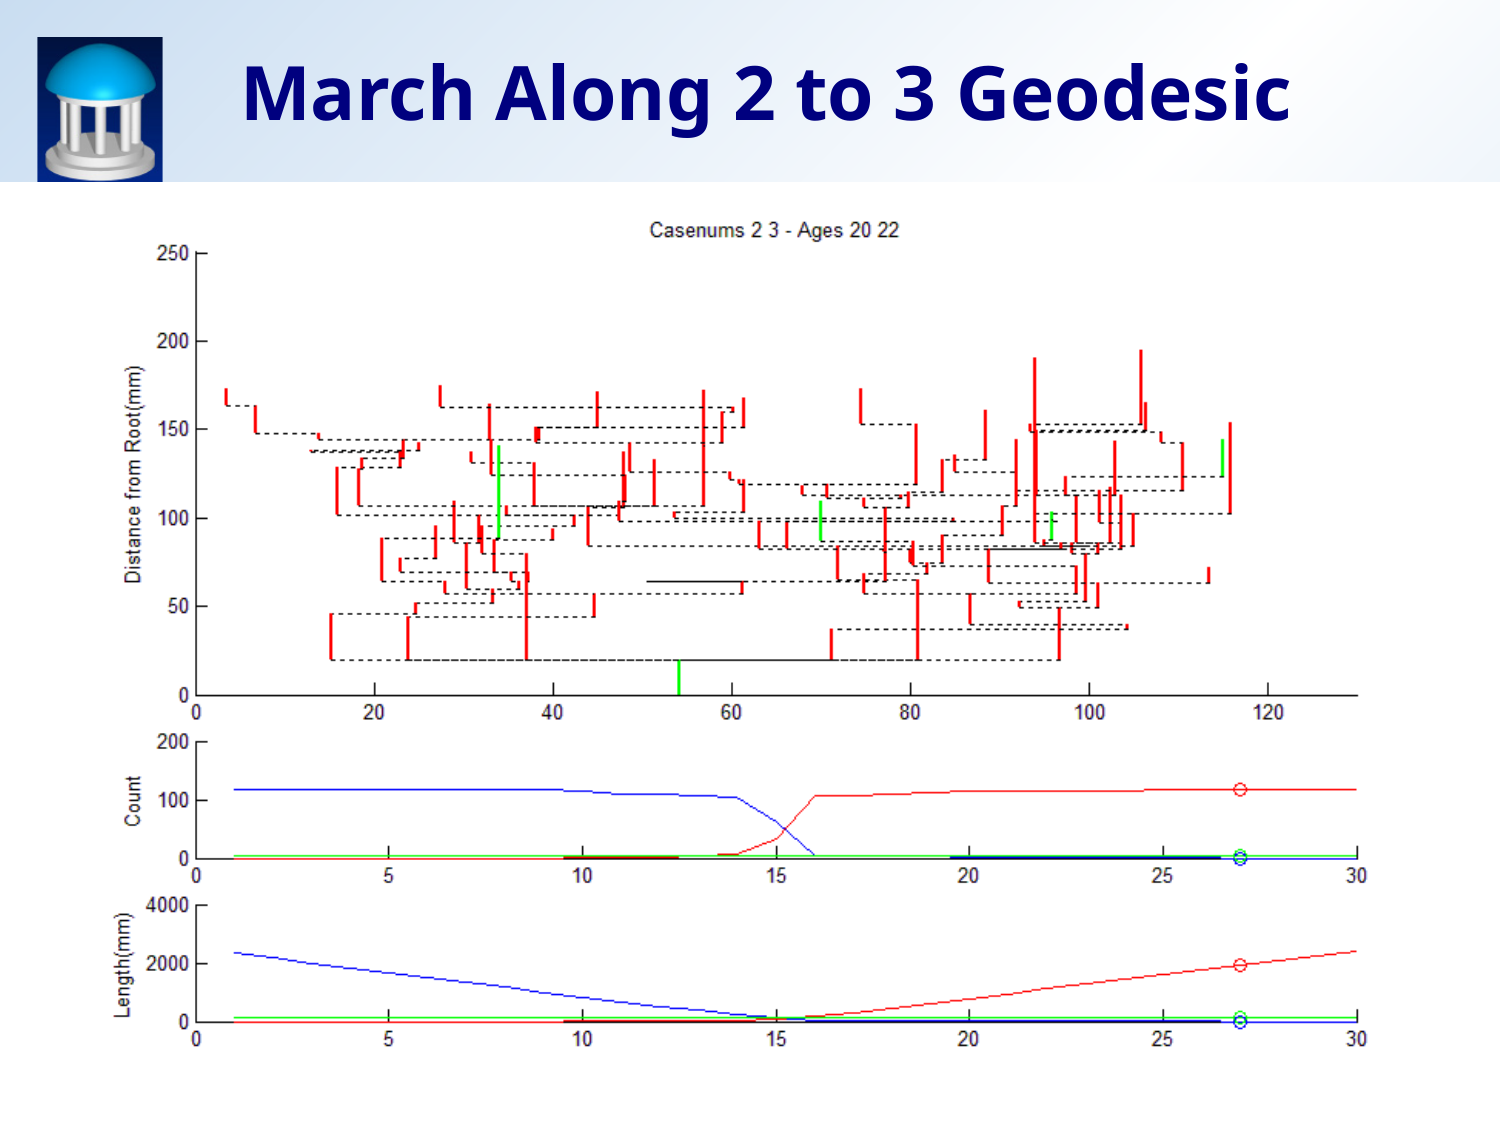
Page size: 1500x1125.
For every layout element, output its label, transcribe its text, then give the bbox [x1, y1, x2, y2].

title March Along 2 to 3 Geodesic [224, 24, 1438, 156]
picture [0, 182, 1500, 1125]
